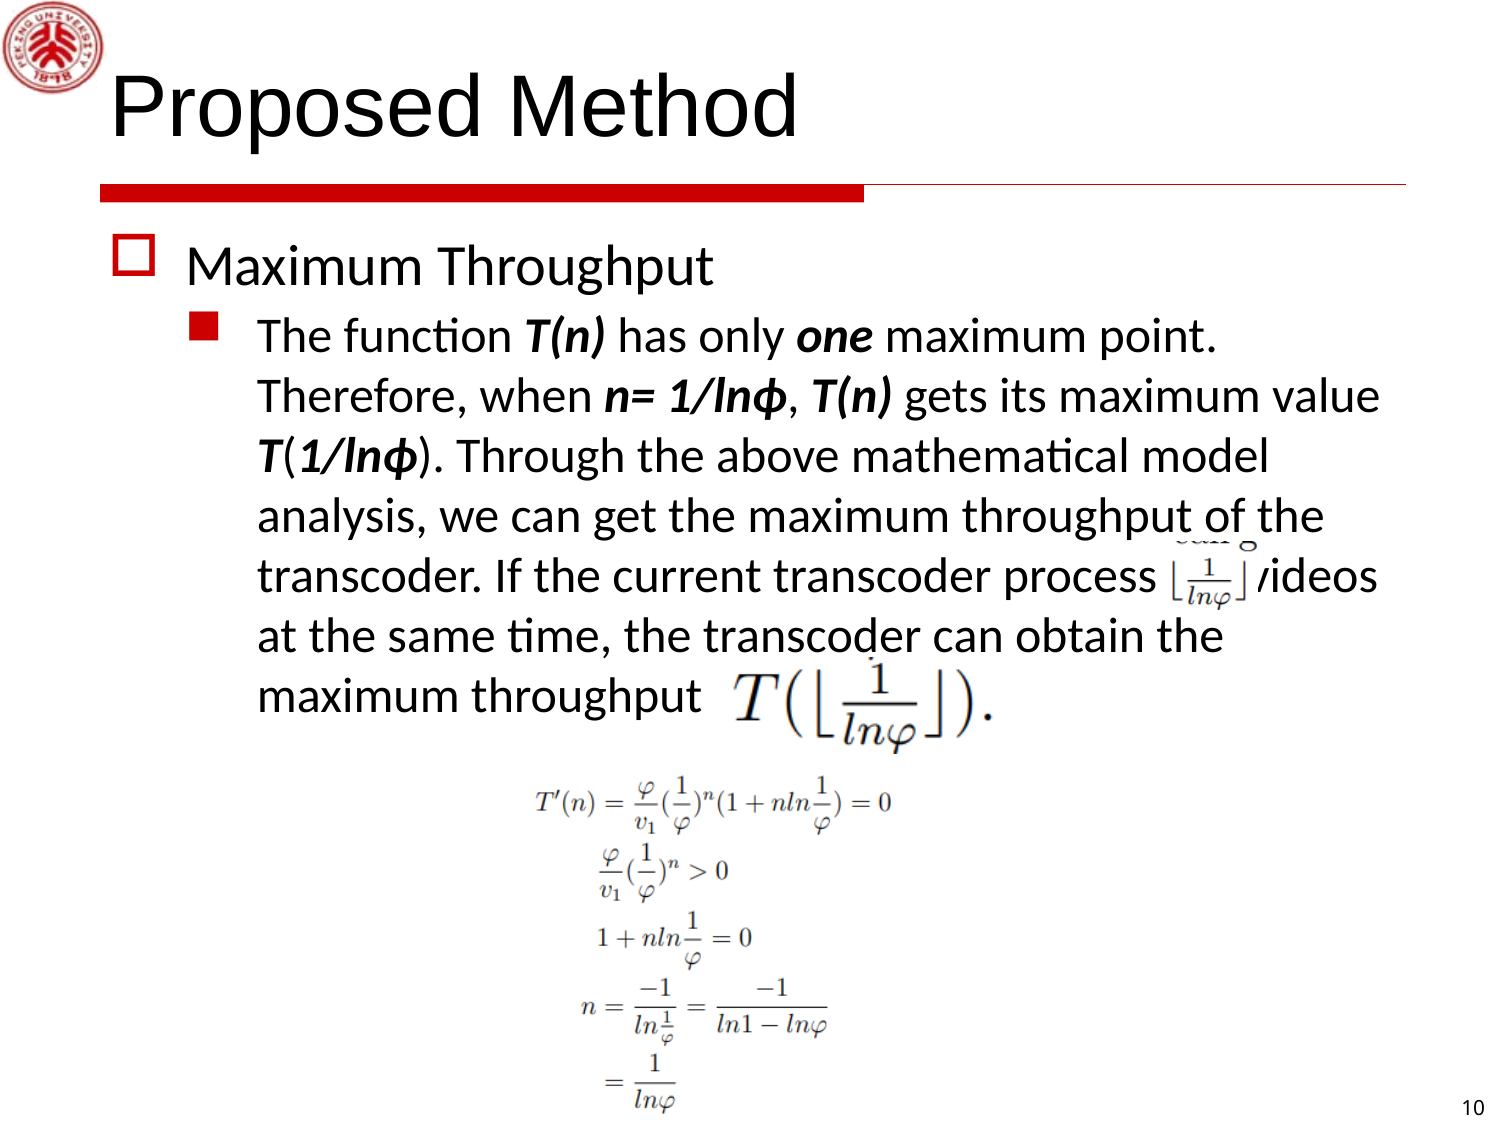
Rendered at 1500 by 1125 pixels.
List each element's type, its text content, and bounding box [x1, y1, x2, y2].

list Maximum Throughput The function T(n) has only one maximum point. Therefore, when n= 1/lnϕ, T(n) gets its maximum value T(1/lnϕ). Through the above mathematical model analysis, we can get the maximum throughput of the transcoder. If the current transcoder process videos at the same time, the transcoder can obtain the maximum throughput [92, 220, 1406, 1035]
picture [1163, 541, 1259, 610]
picture [0, 0, 107, 95]
footer 10 [1420, 1087, 1500, 1125]
title Proposed Method [94, 50, 1407, 161]
picture [501, 657, 1002, 1125]
